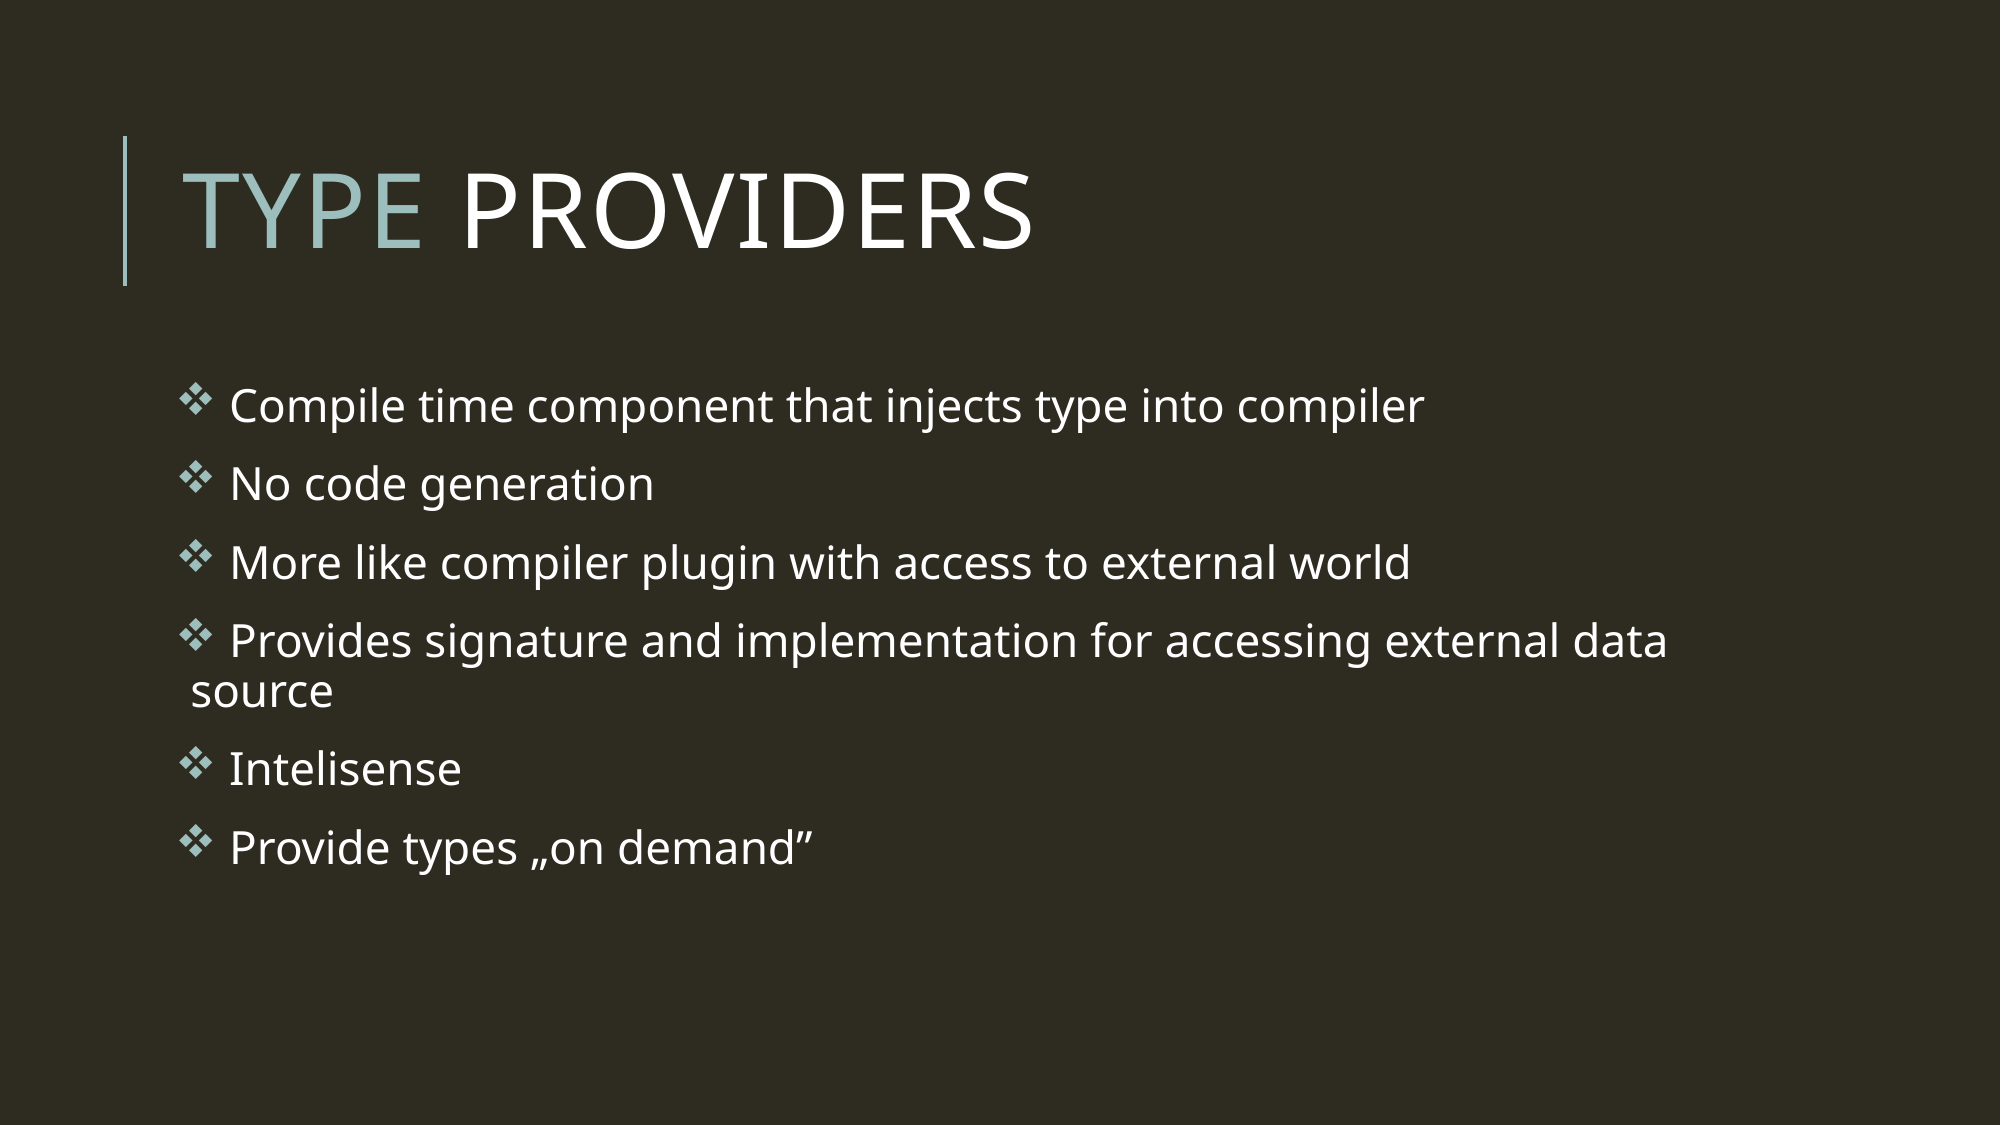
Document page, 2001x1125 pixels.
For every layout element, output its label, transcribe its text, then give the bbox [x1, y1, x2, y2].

list Compile time component that injects type into compiler No code generation More like compiler plugin with access to external world Provides signature and implementation for accessing external data source Intelisense Provide types „on demand” [168, 375, 1763, 1035]
title Type Providers [168, 96, 1763, 342]
